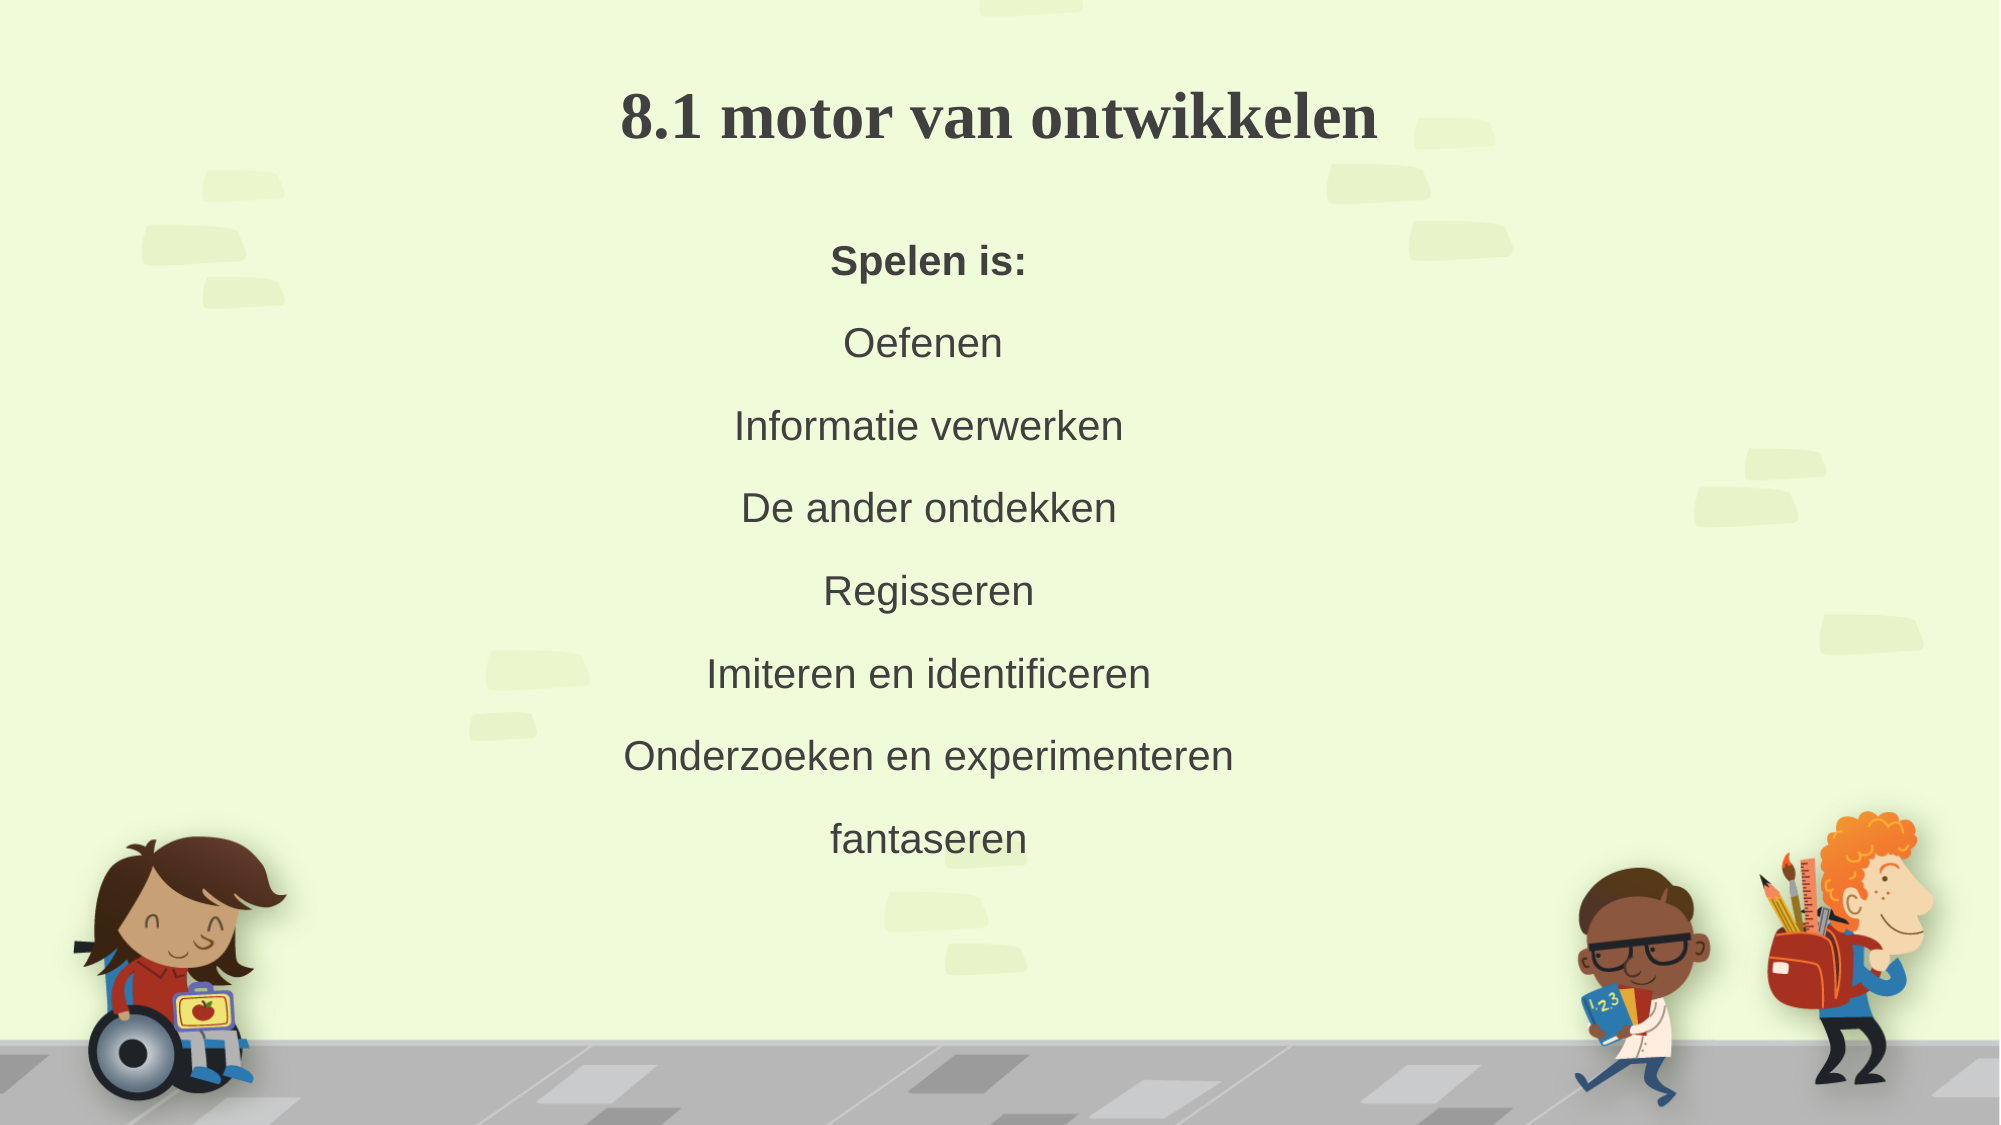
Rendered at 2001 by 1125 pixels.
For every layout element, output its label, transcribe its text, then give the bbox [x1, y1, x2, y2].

title 8.1 motor van ontwikkelen [249, 59, 1750, 161]
list Spelen is: Oefenen Informatie verwerken De ander ontdekken Regisseren Imiteren en identificeren Onderzoeken en experimenteren fantaseren [246, 231, 1612, 965]
picture [0, 0, 2000, 1125]
